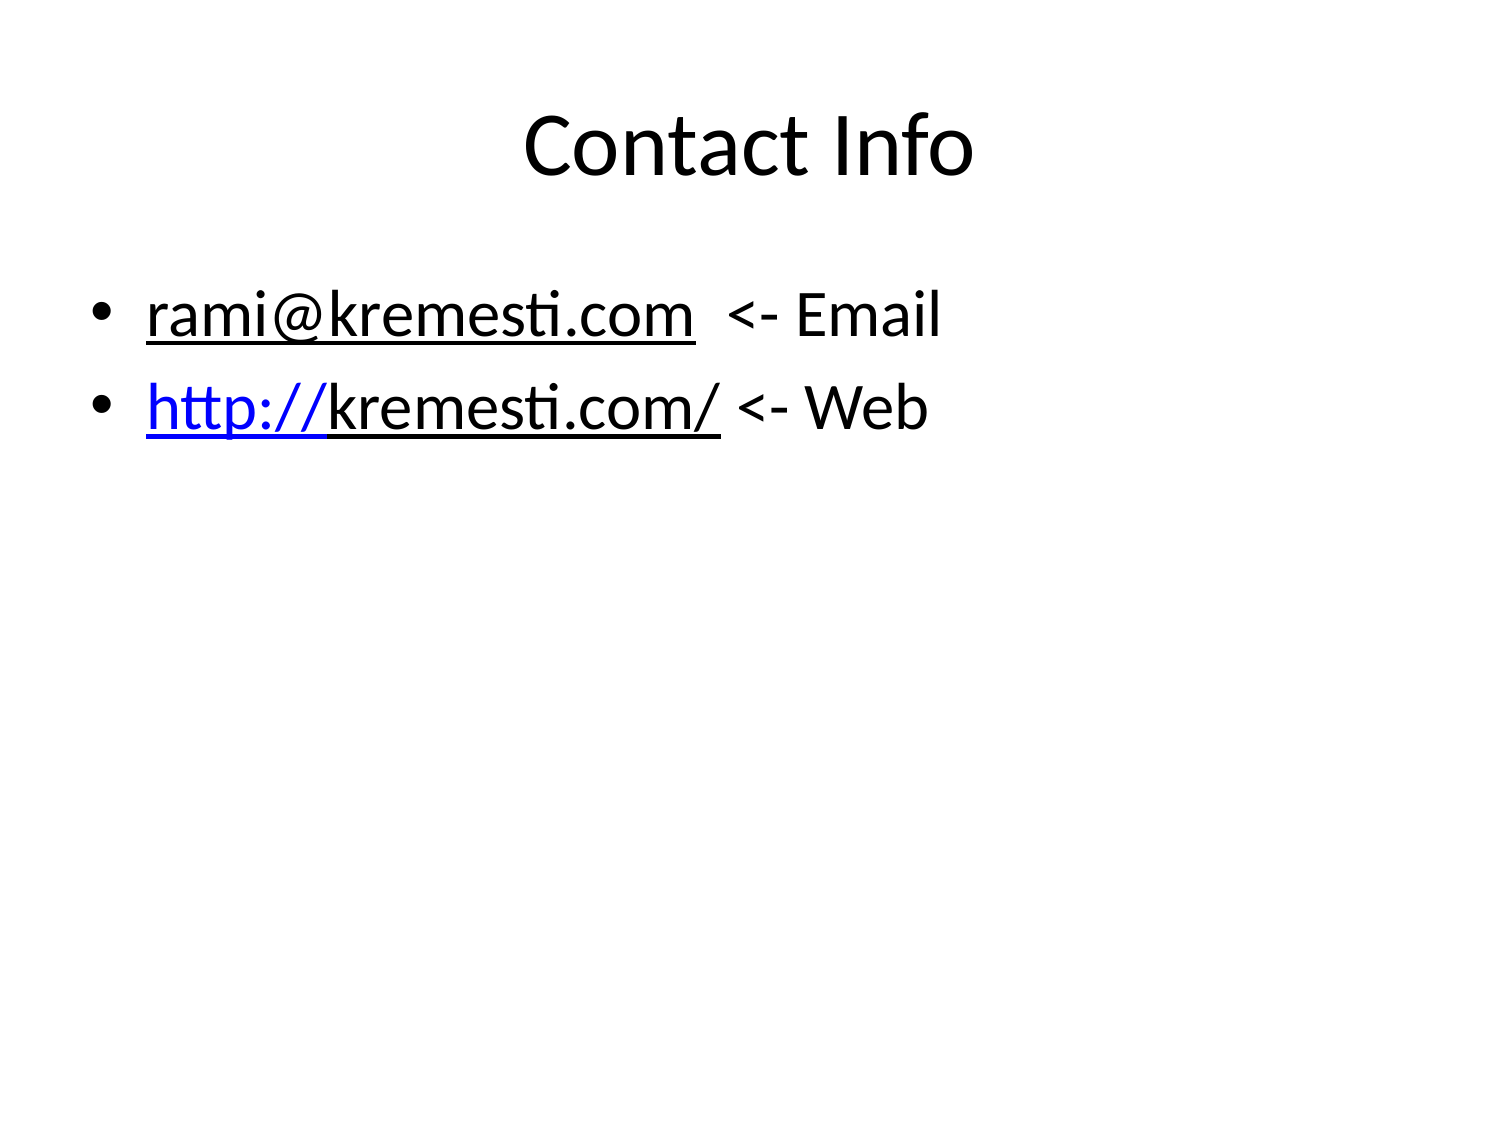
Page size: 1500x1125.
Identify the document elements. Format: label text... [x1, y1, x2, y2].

list rami@kremesti.com <- Email http://kremesti.com/ <- Web [75, 262, 1425, 1005]
title Contact Info [75, 45, 1425, 233]
